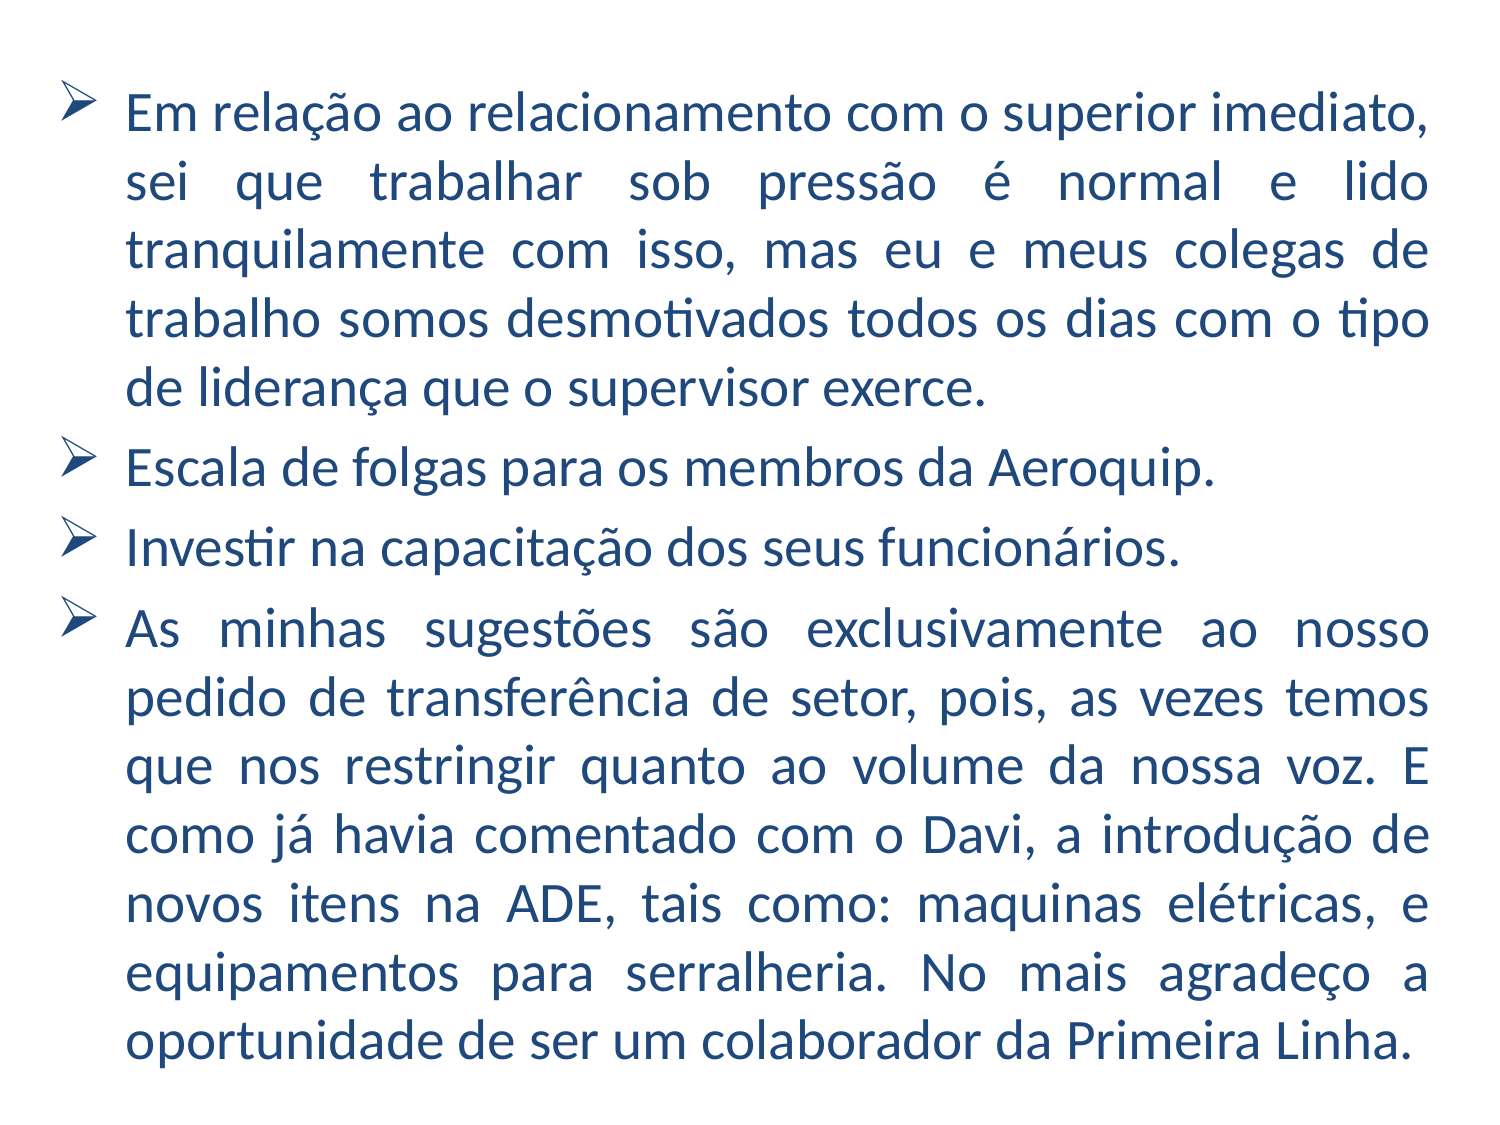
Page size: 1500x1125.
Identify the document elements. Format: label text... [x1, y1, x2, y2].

subtitle Em relação ao relacionamento com o superior imediato, sei que trabalhar sob pressão é normal e lido tranquilamente com isso, mas eu e meus colegas de trabalho somos desmotivados todos os dias com o tipo de liderança que o supervisor exerce. Escala de folgas para os membros da Aeroquip. Investir na capacitação dos seus funcionários. As minhas sugestões são exclusivamente ao nosso pedido de transferência de setor, pois, as vezes temos que nos restringir quanto ao volume da nossa voz. E como já havia comentado com o Davi, a introdução de novos itens na ADE, tais como: maquinas elétricas, e equipamentos para serralheria. No mais agradeço a oportunidade de ser um colaborador da Primeira Linha. [41, 66, 1447, 1094]
